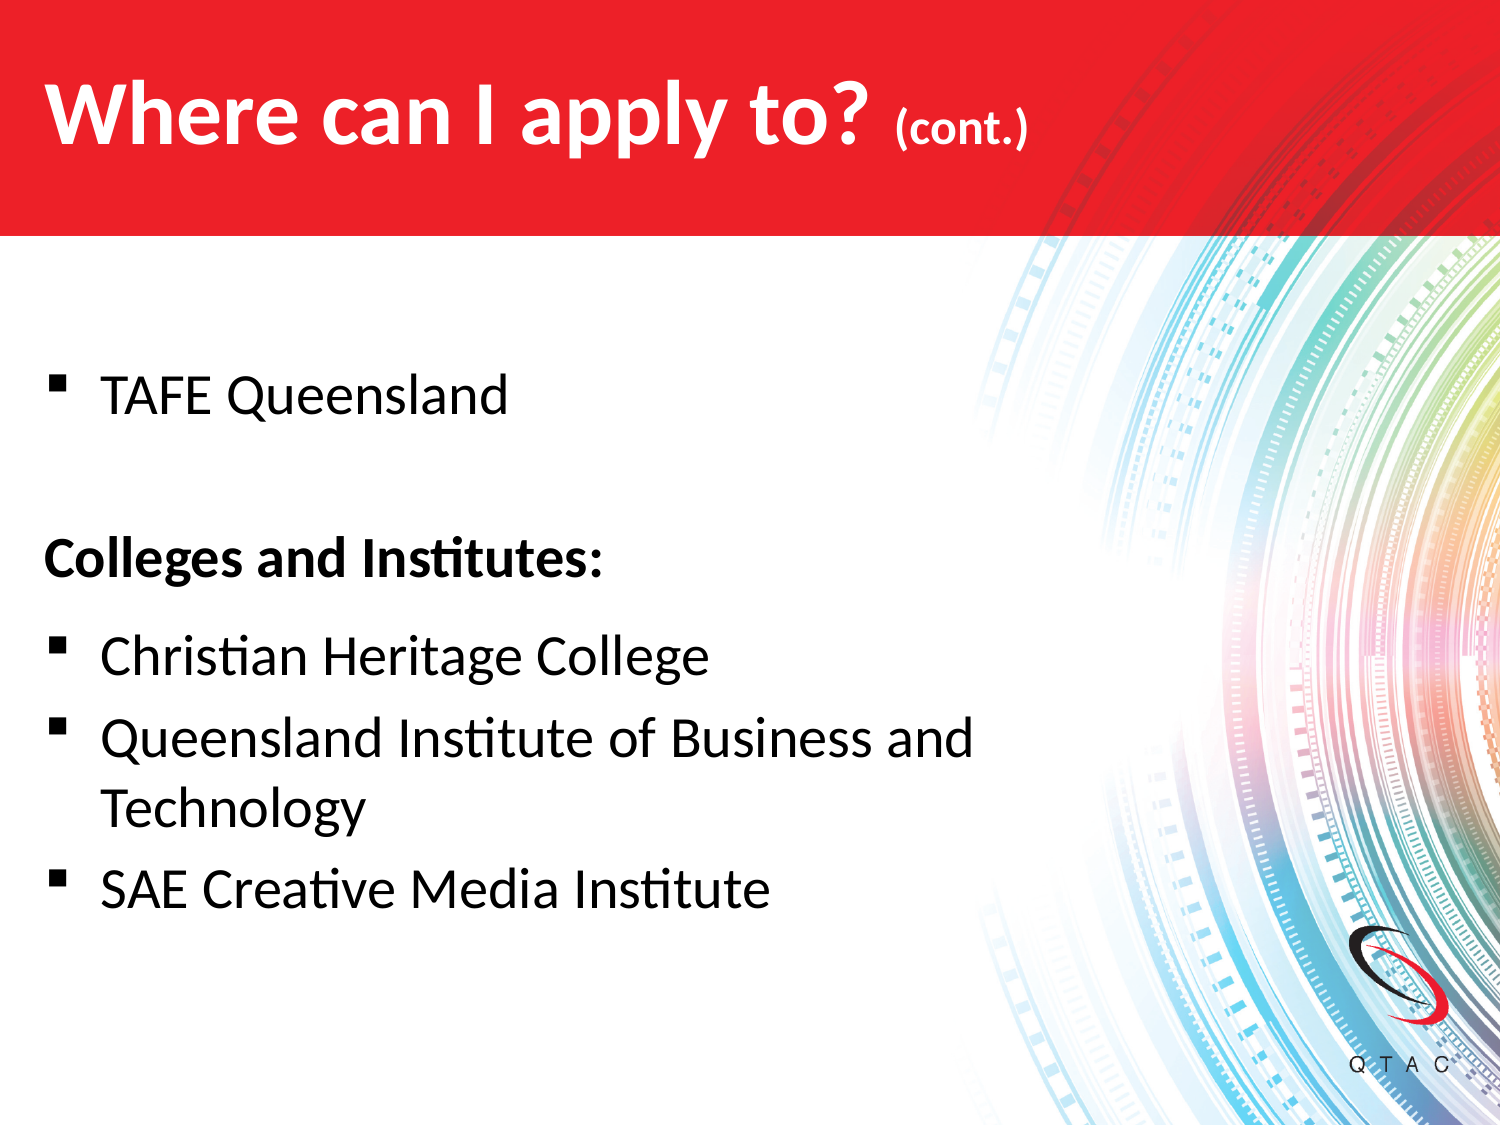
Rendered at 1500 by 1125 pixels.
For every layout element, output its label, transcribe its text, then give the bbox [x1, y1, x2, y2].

title Where can I apply to? (cont.) [29, 19, 1402, 198]
list TAFE Queensland Colleges and Institutes: Christian Heritage College Queensland Institute of Business and Technology SAE Creative Media Institute [29, 267, 1246, 1083]
picture [0, 0, 1500, 1125]
